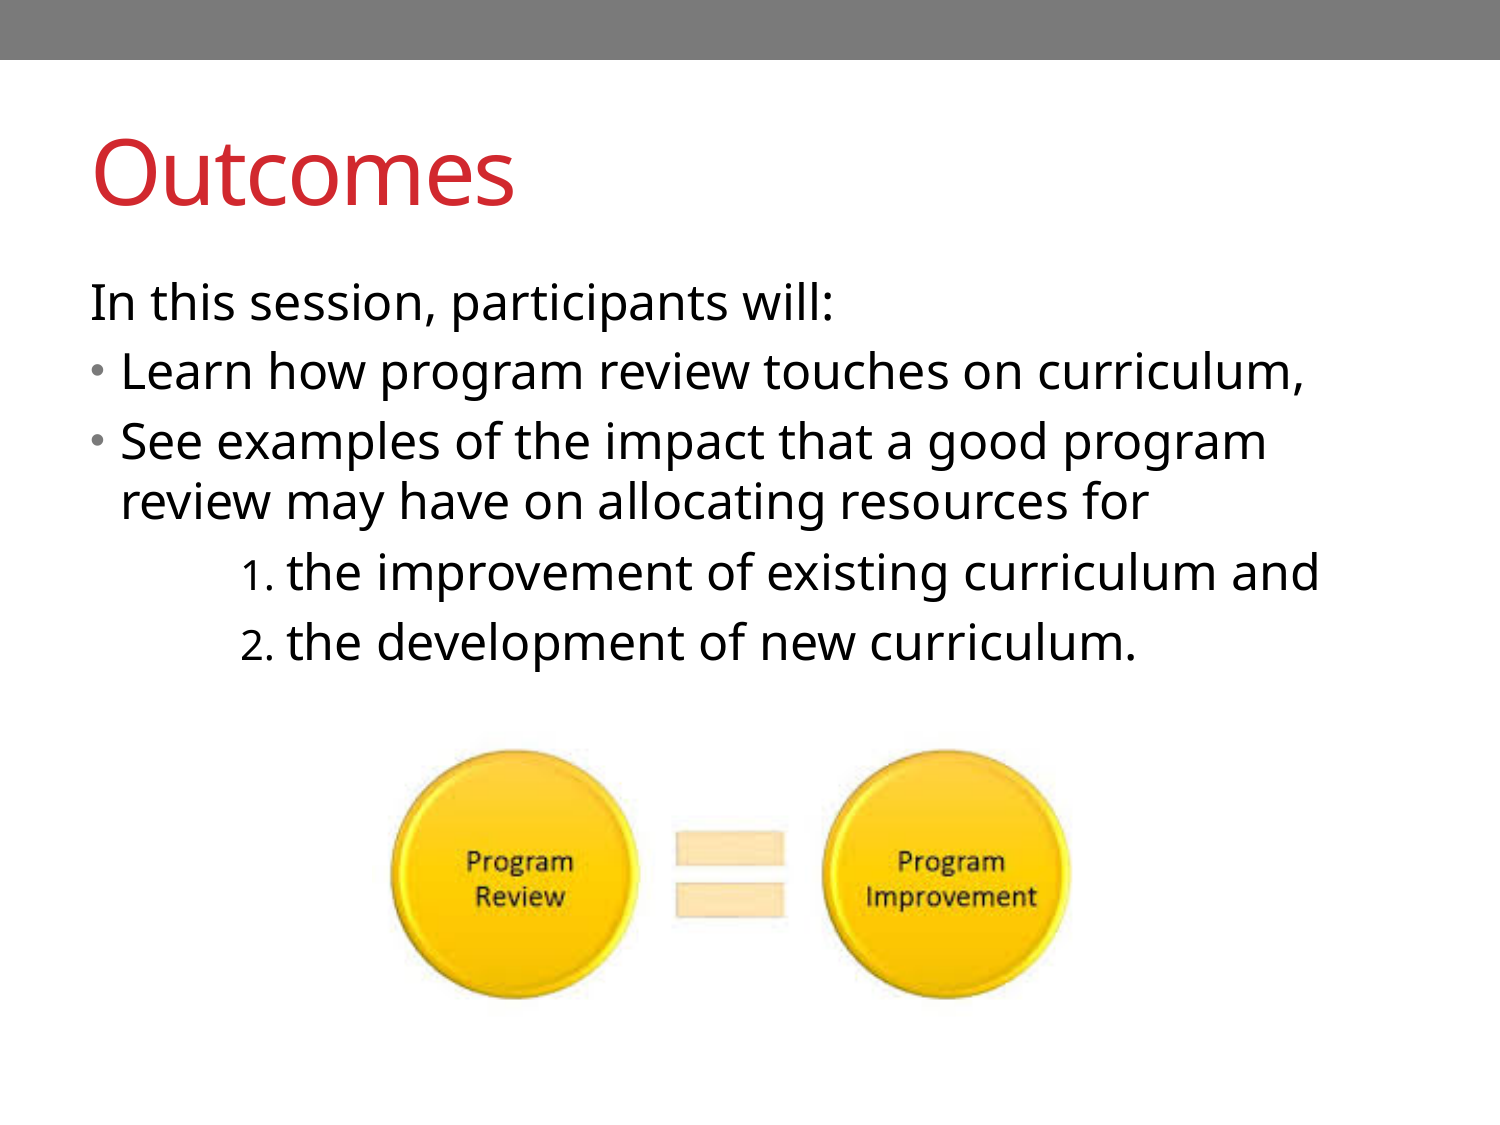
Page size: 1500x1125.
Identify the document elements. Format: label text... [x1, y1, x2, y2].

picture [371, 716, 1083, 1026]
title Outcomes [75, 87, 1425, 250]
list In this session, participants will: Learn how program review touches on curriculum, See examples of the impact that a good program review may have on allocating resources for 1. the improvement of existing curriculum and 2. the development of new curriculum. [75, 262, 1425, 1063]
